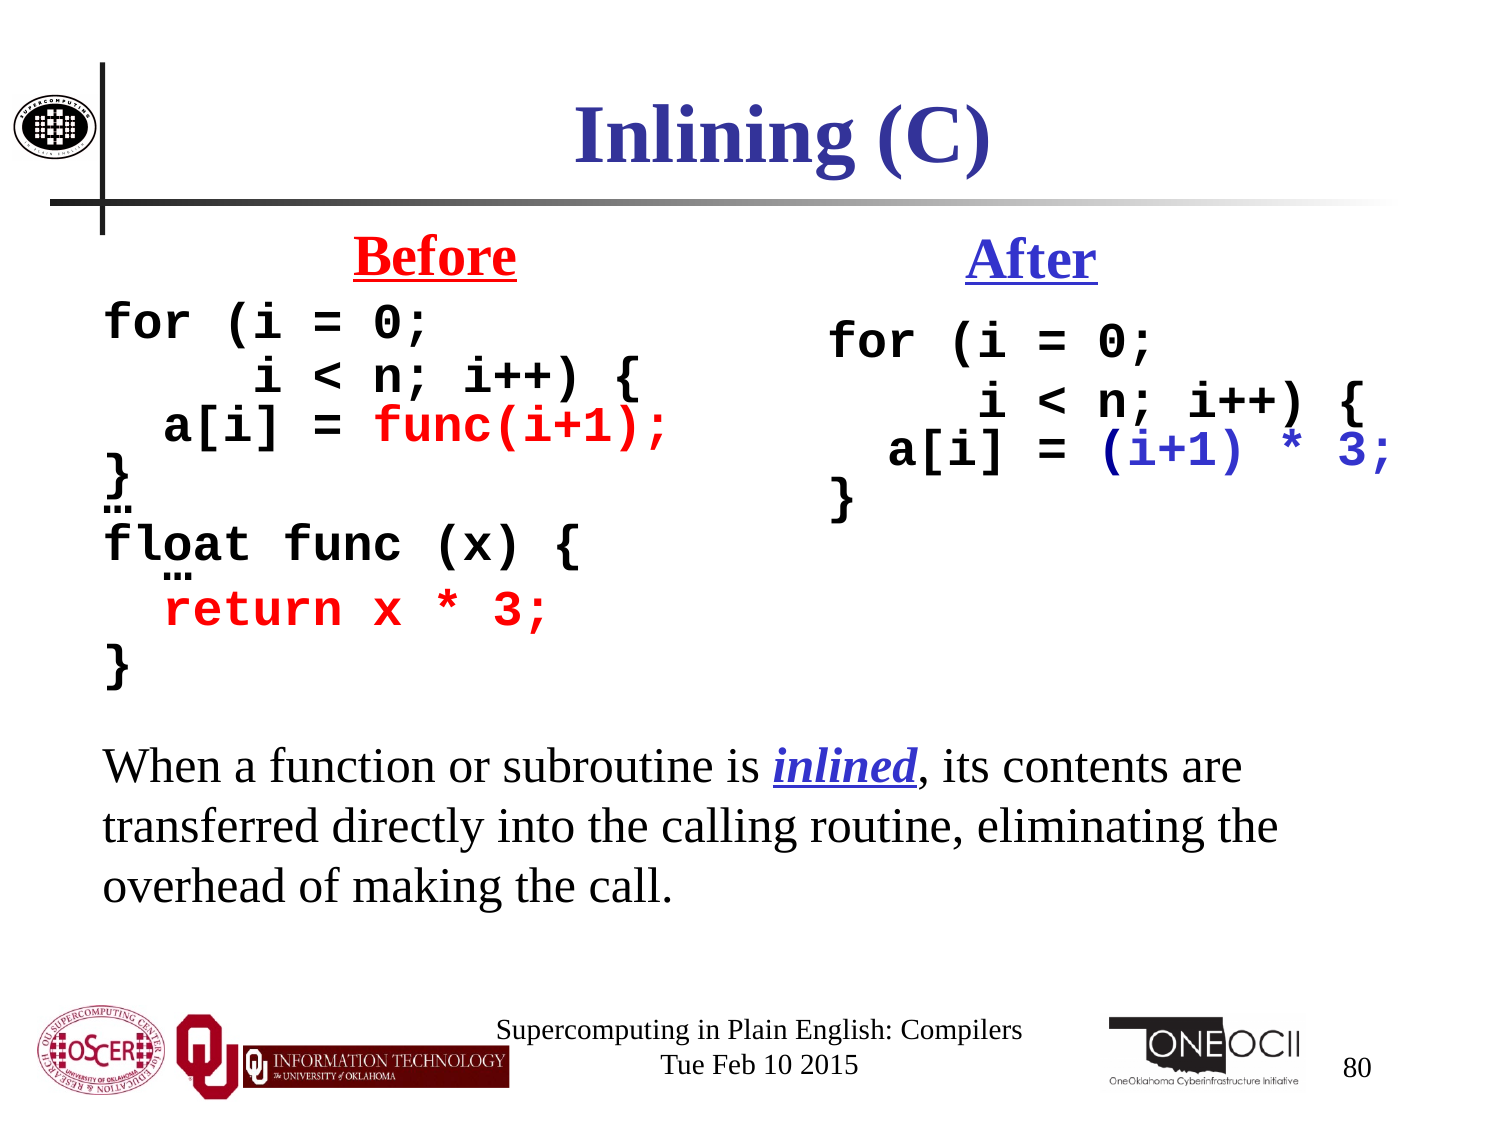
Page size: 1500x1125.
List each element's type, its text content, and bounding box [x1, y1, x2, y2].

text_box for (i = 0; i < n; i++) { a[i] = (i+1) * 3; } [812, 299, 1413, 500]
slide_number 80 [1174, 1015, 1388, 1091]
picture [1100, 1013, 1306, 1093]
text_box After [950, 212, 1113, 298]
picture [12, 94, 98, 161]
text_box When a function or subroutine is inlined, its contents are transferred directly into the calling routine, eliminating the overhead of making the call. [87, 724, 1400, 920]
text_box Before [338, 209, 532, 295]
list for (i = 0; i < n; i++) { a[i] = func(i+1); } … float func (x) { … return x * 3; } [87, 287, 838, 724]
picture [37, 1005, 165, 1095]
picture [174, 1012, 513, 1102]
title Inlining (C) [124, 74, 1442, 187]
footer Supercomputing in Plain English: Compilers Tue Feb 10 2015 [431, 1012, 1088, 1088]
